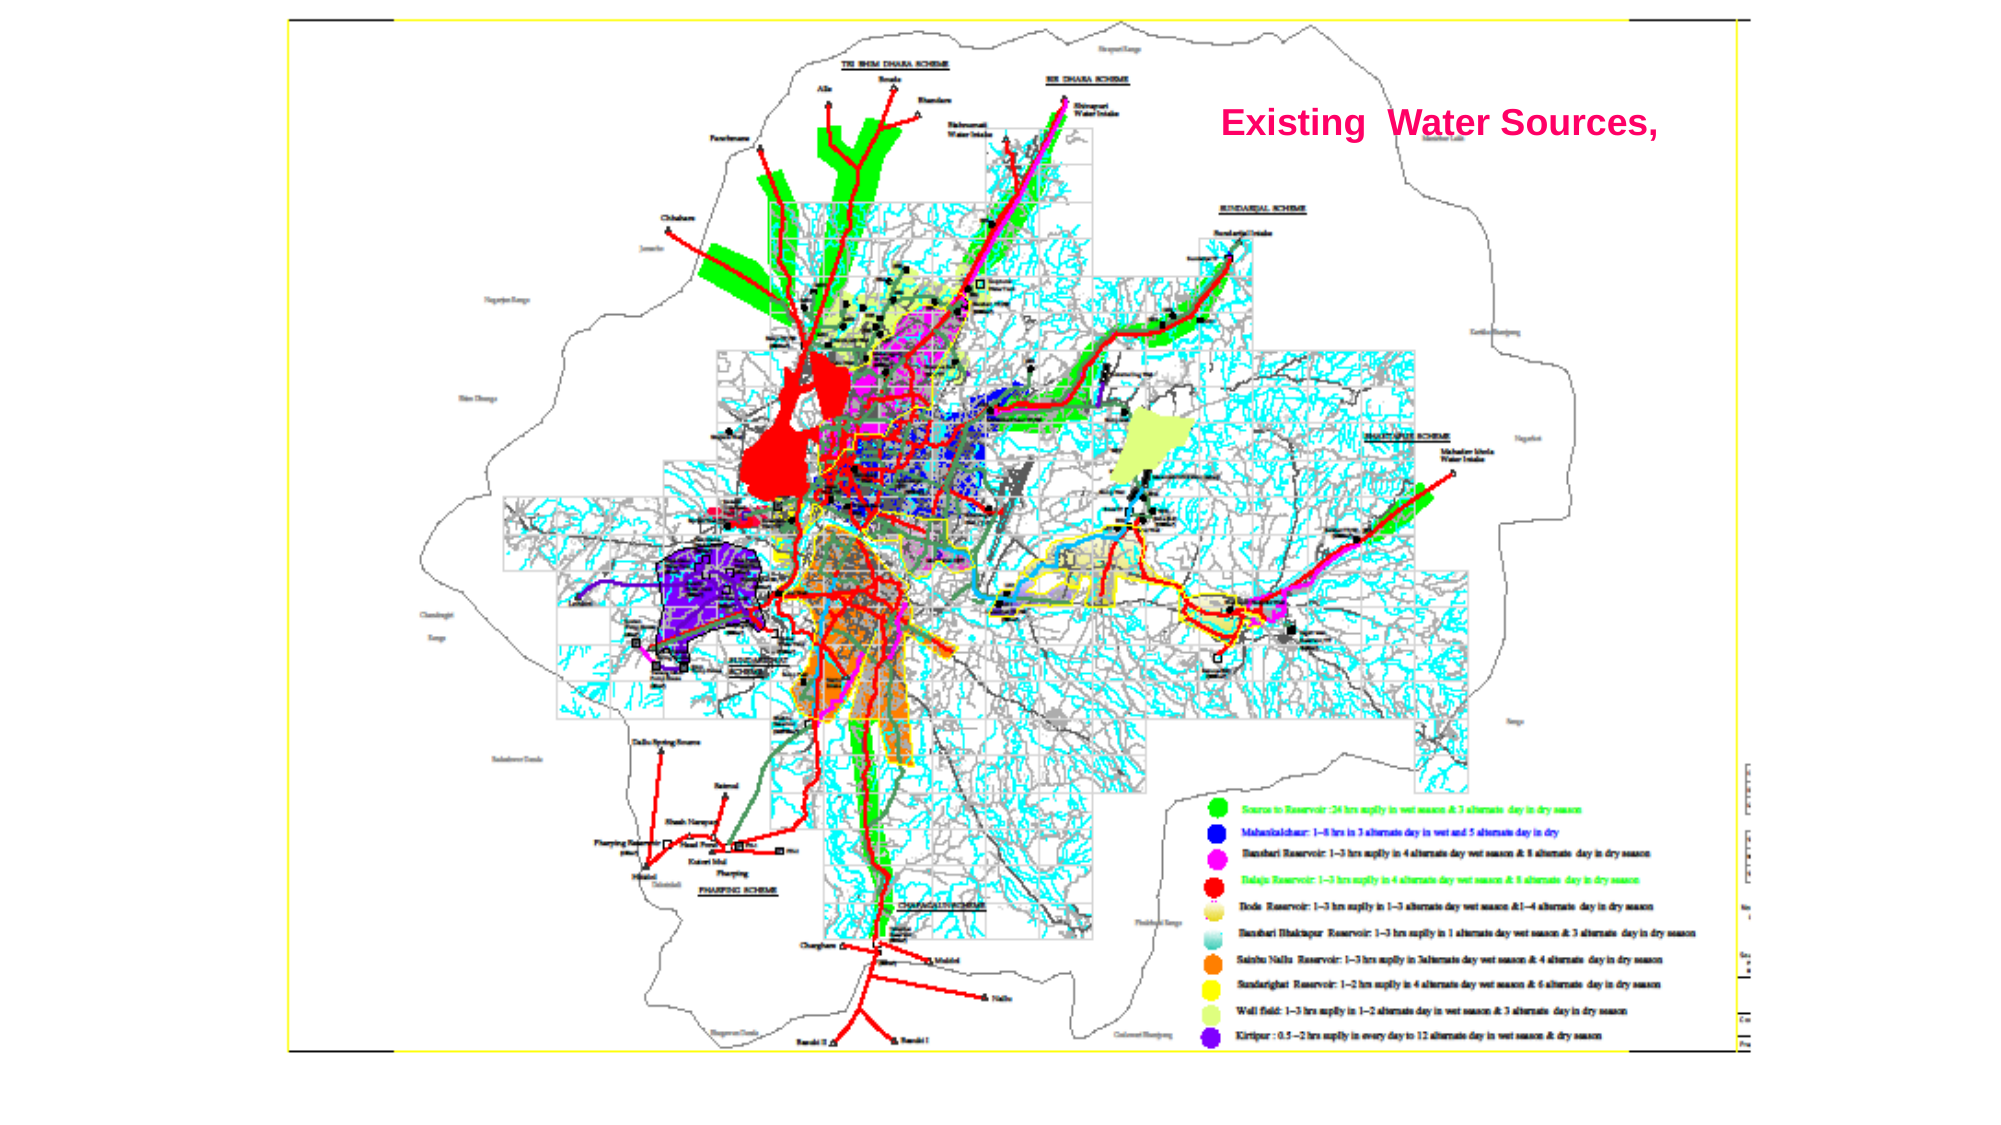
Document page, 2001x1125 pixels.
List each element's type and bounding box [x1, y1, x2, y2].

picture [225, 0, 1775, 1125]
